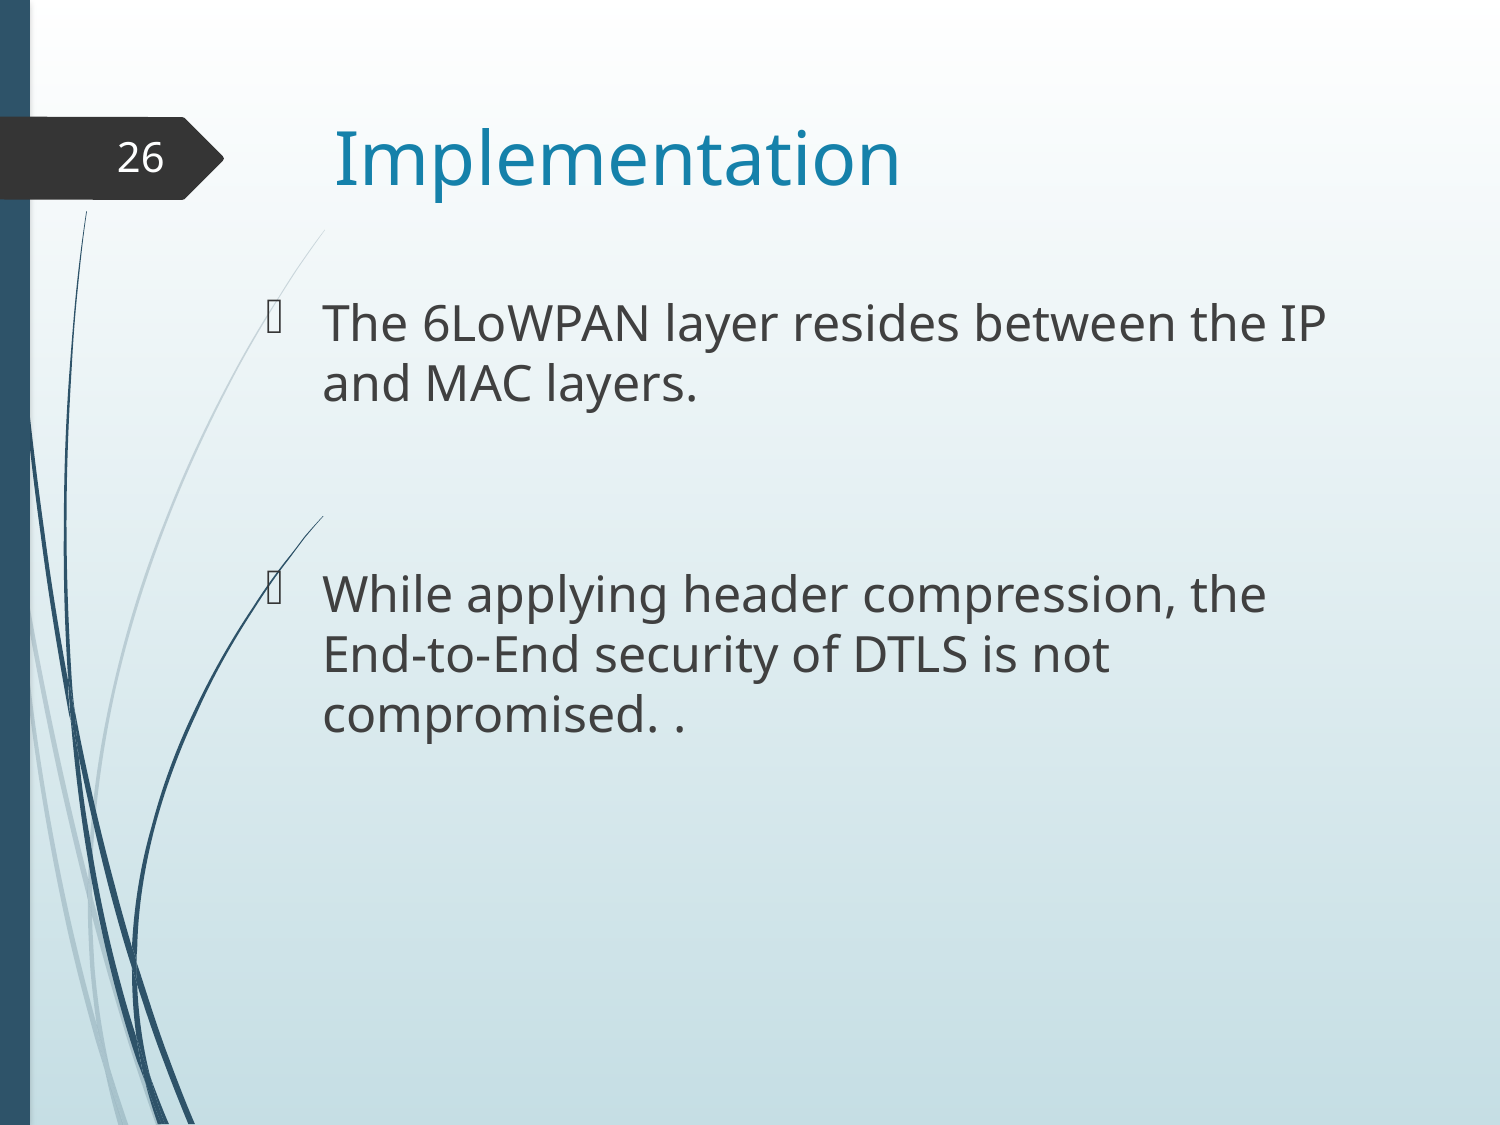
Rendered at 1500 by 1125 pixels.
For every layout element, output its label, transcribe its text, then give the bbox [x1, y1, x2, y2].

slide_number 26 [83, 129, 180, 190]
list The 6LoWPAN layer resides between the IP and MAC layers. While applying header compression, the End-to-End security of DTLS is not compromised. . [250, 283, 1348, 844]
title Implementation [319, 102, 1400, 313]
